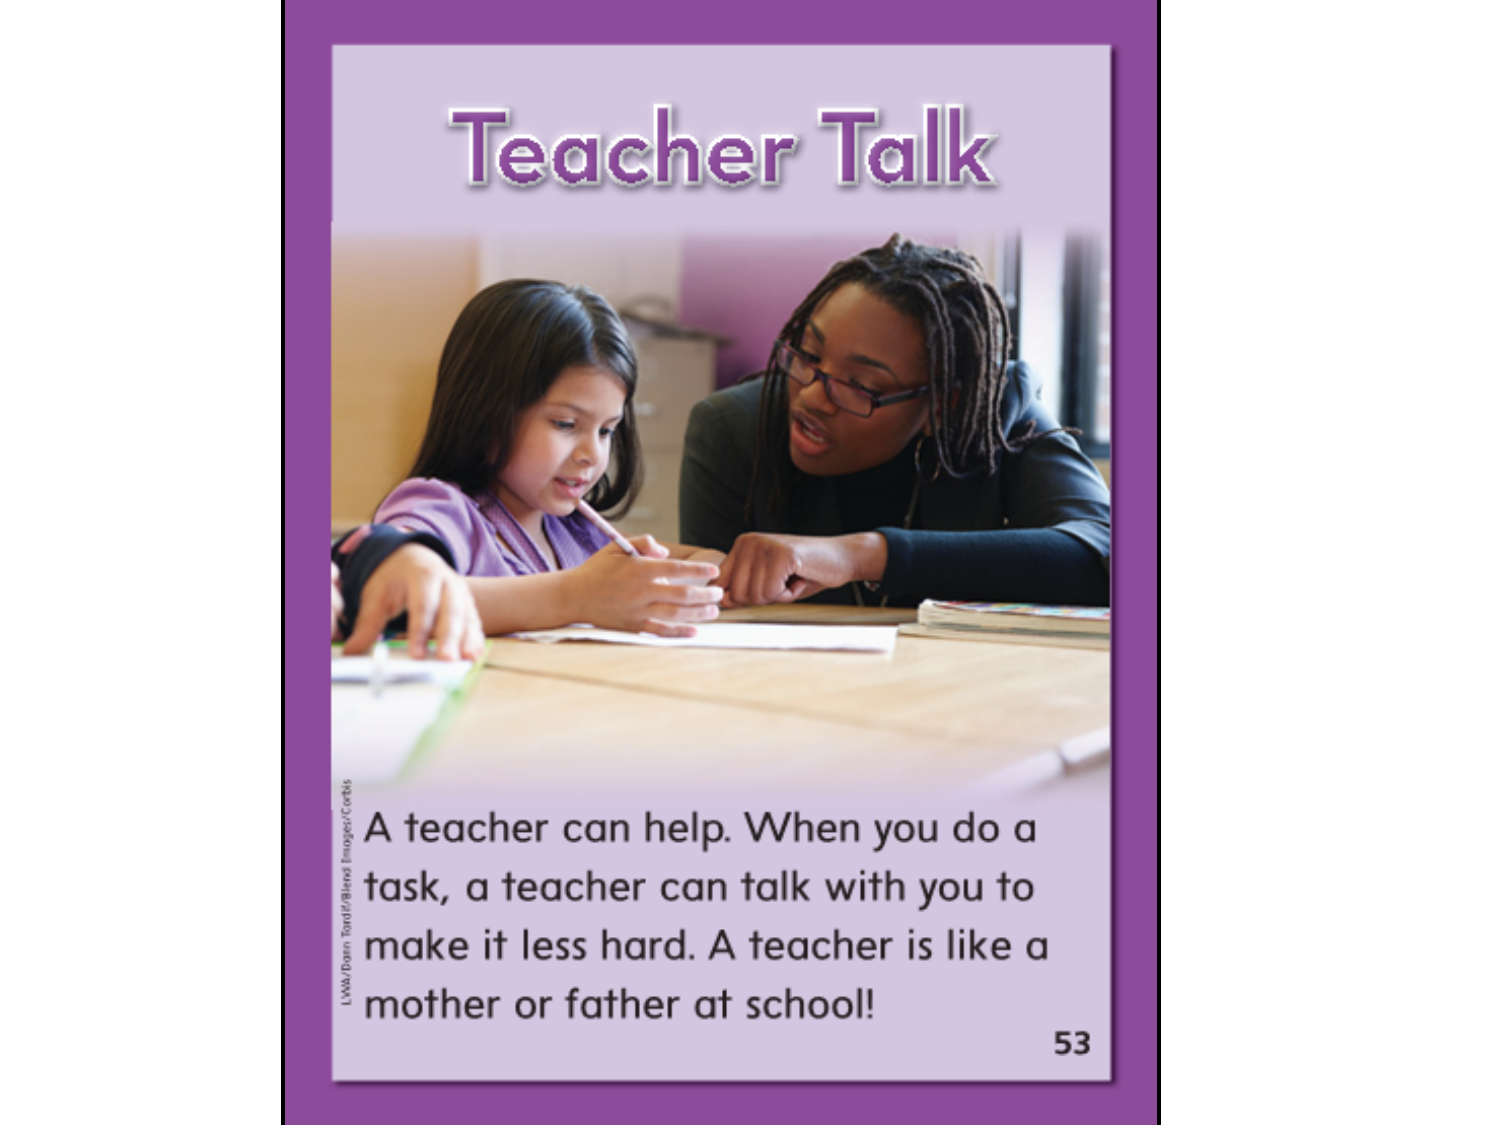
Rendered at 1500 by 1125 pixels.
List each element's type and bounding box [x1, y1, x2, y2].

picture [284, 0, 1157, 1125]
